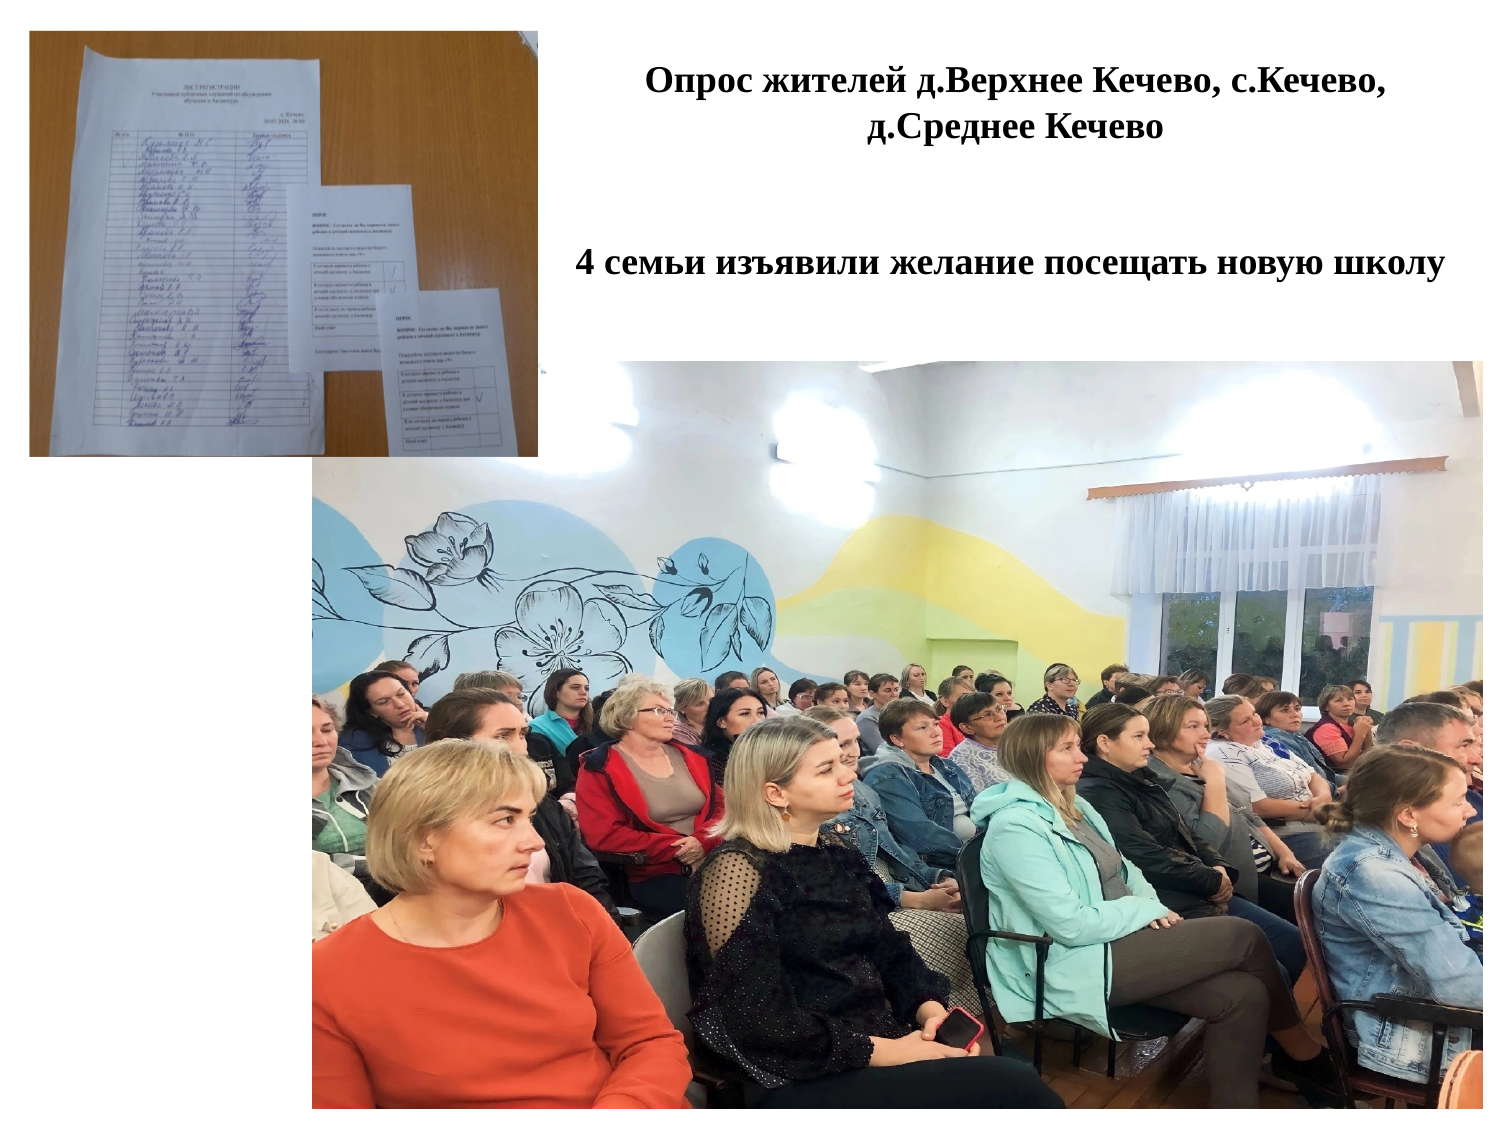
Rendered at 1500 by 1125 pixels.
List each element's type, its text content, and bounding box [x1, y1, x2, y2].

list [312, 361, 1483, 1110]
picture [30, 0, 538, 498]
title Опрос жителей д.Верхнее Кечево, с.Кечево, д.Среднее Кечево 4 семьи изъявили желание посещать новую школу [549, 45, 1483, 361]
